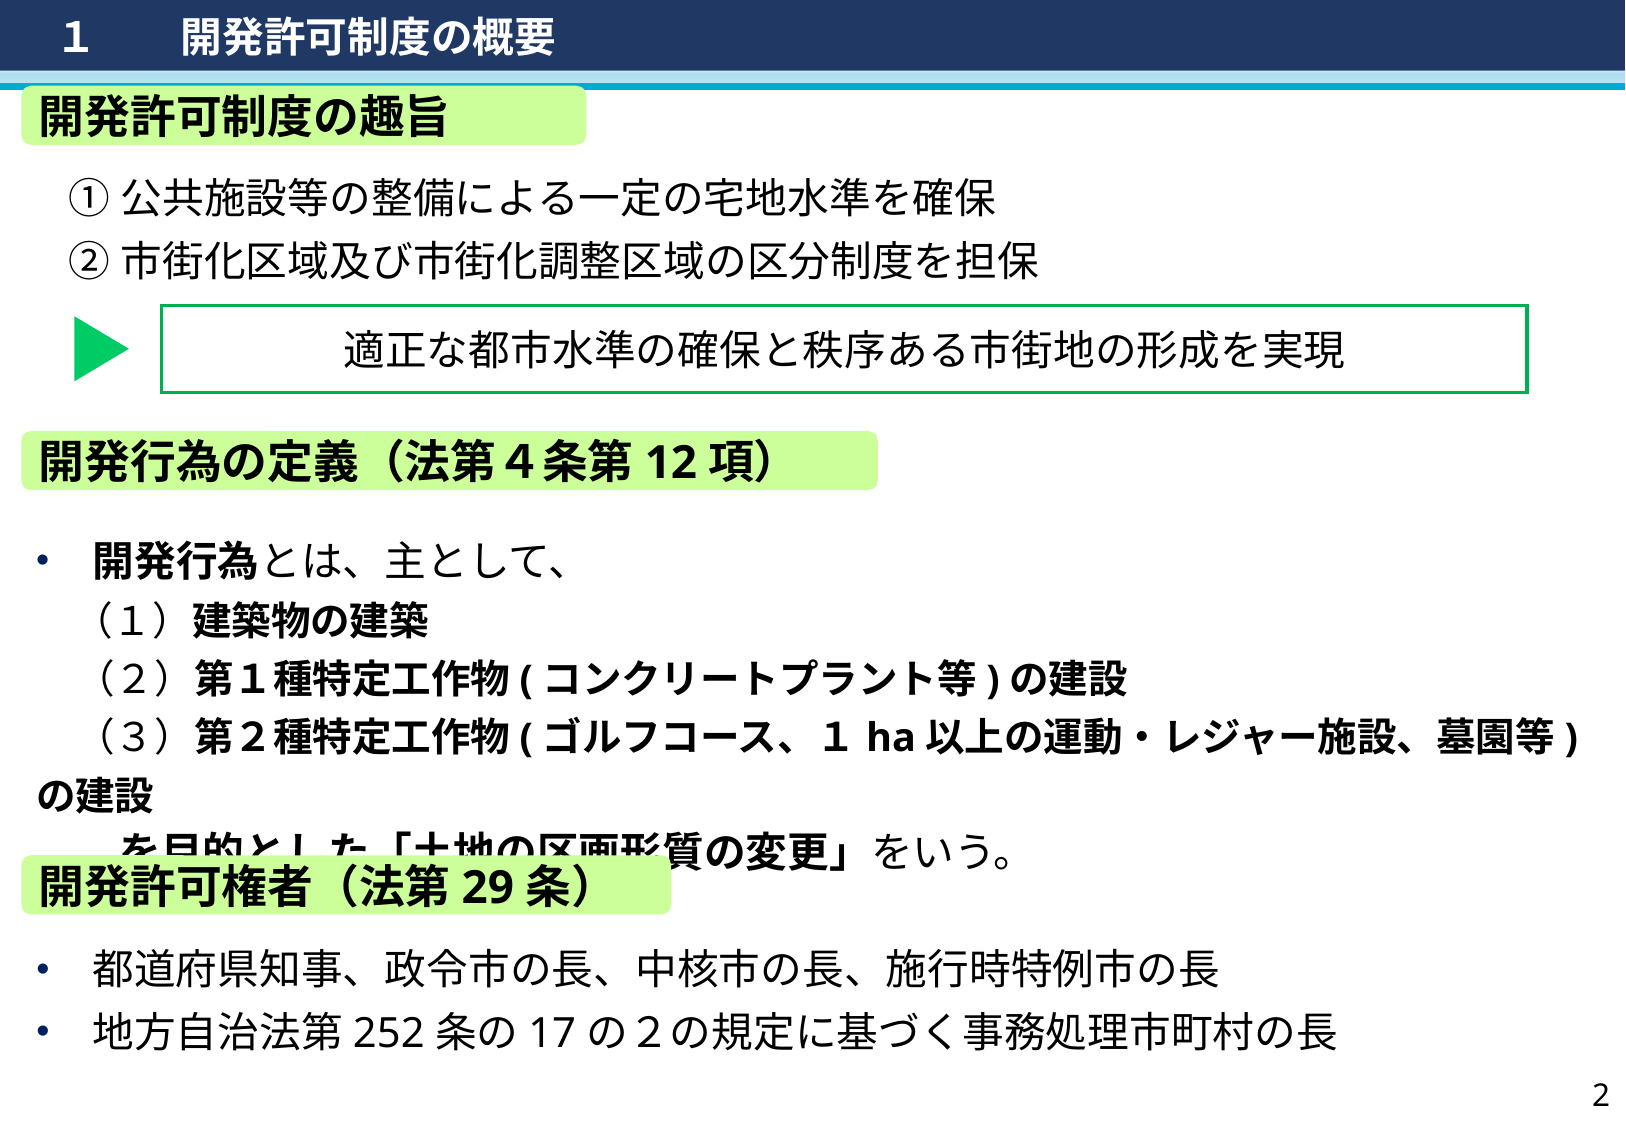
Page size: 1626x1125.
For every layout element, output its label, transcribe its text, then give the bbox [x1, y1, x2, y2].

text_box １ 開発許可制度の概要 [0, 0, 1625, 71]
text_box 開発許可権者（法第29条） [21, 855, 672, 915]
text_box 開発行為の定義（法第４条第12項） [21, 430, 878, 491]
text_box [74, 316, 129, 382]
text_box 都道府県知事、政令市の長、中核市の長、施行時特例市の長 地方自治法第252条の17の２の規定に基づく事務処理市町村の長 [21, 935, 1506, 1063]
text_box 開発許可制度の趣旨 [21, 85, 587, 145]
text_box ①公共施設等の整備による一定の宅地水準を確保 ②市街化区域及び市街化調整区域の区分制度を担保 [54, 164, 1437, 292]
text_box 開発行為とは、主として、 （１）建築物の建築 （２）第１種特定工作物(コンクリートプラント等)の建設 （３）第２種特定工作物(ゴルフコース、１ha以上の運動・レジャー施設、墓園等)の建設 を目的とした「土地の区画形質の変更」をいう。 [21, 518, 1625, 884]
picture [0, 71, 1625, 82]
slide_number 1 [1245, 1046, 1625, 1125]
text_box 適正な都市水準の確保と秩序ある市街地の形成を実現 [161, 305, 1528, 393]
